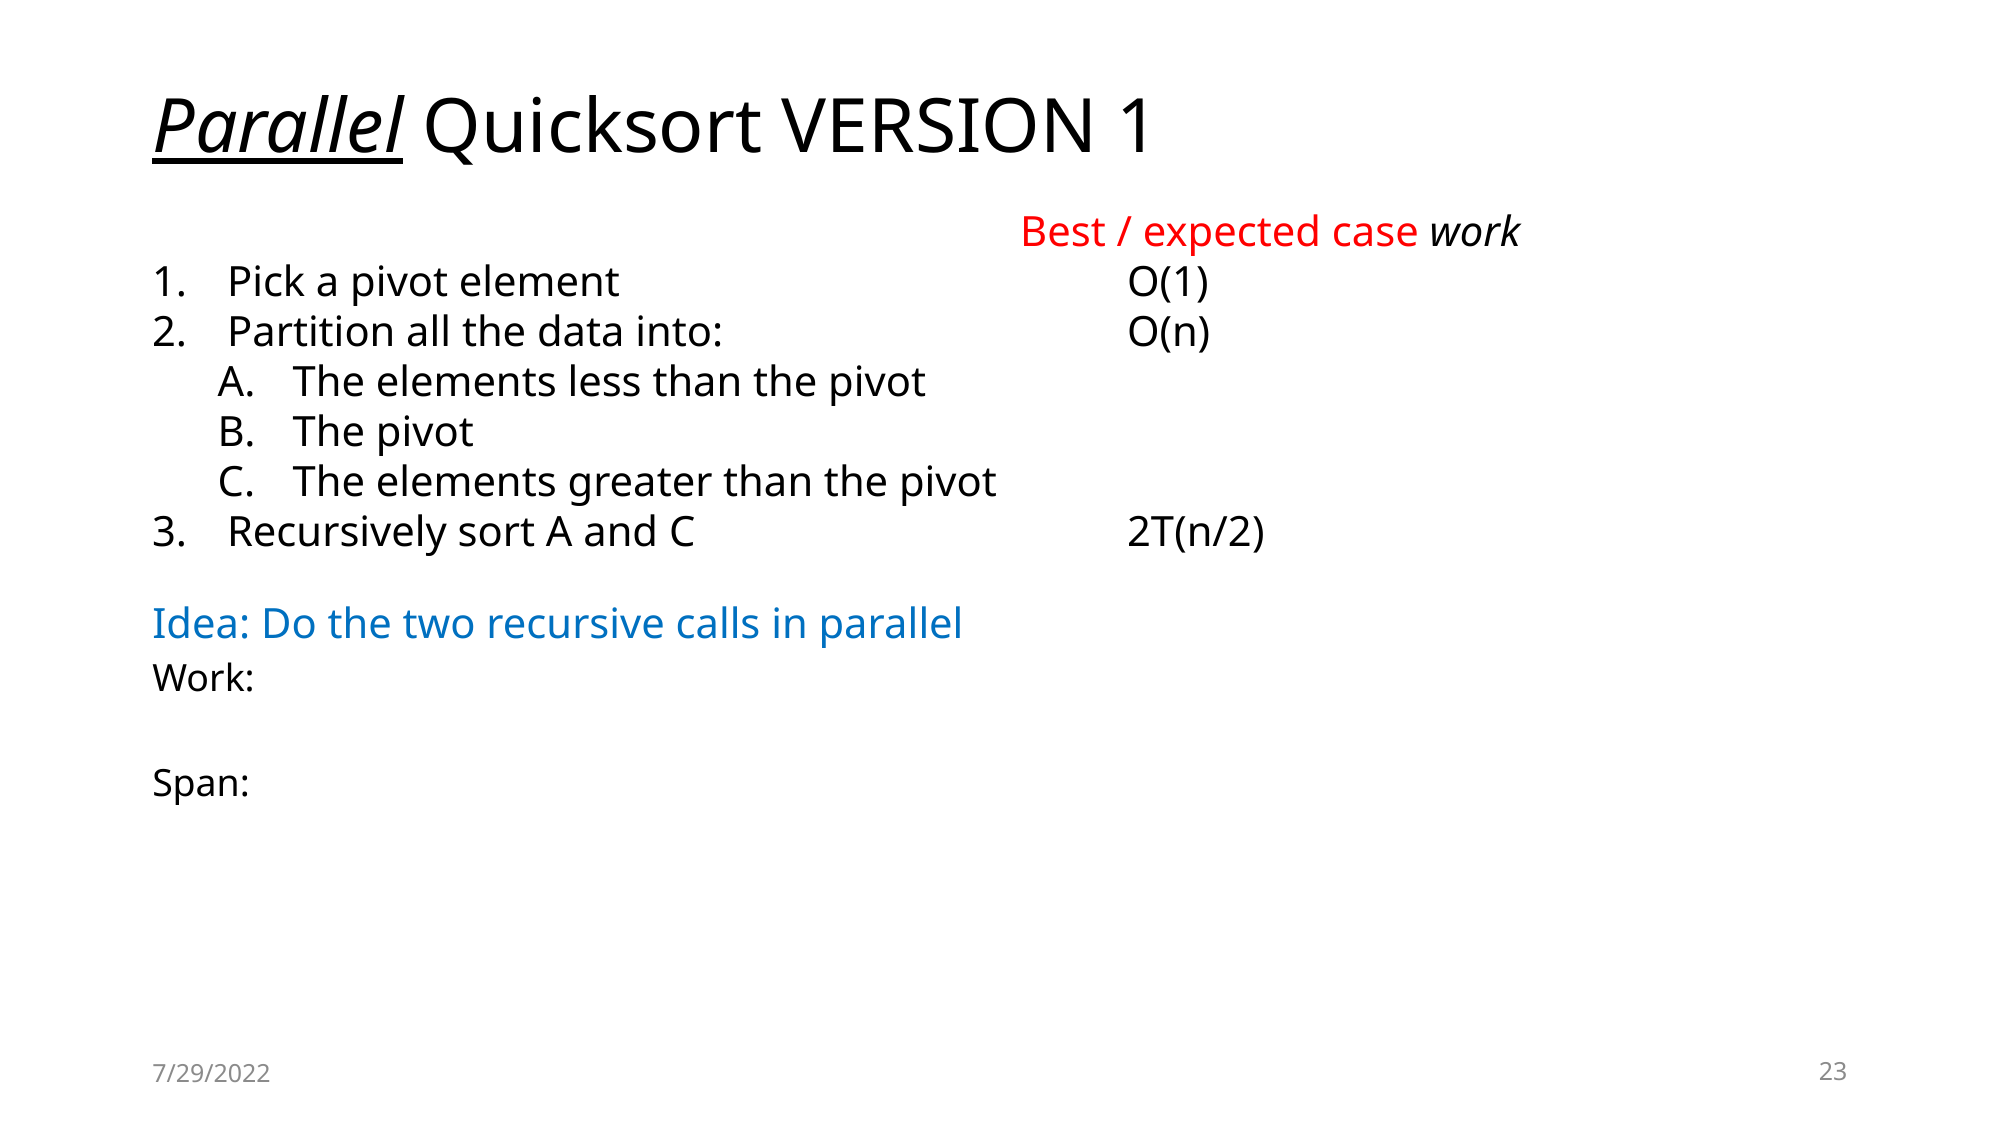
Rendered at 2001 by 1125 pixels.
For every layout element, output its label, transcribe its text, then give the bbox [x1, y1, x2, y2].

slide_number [137, 1042, 588, 1103]
text_box Best / expected case work Pick a pivot element O(1) Partition all the data into: O(n) The elements less than the pivot The pivot The elements greater than the pivot Recursively sort A and C 2T(n/2) [137, 197, 1700, 563]
title Parallel Quicksort VERSION 1 [137, 59, 1863, 198]
slide_number 23 [1412, 1042, 1863, 1103]
